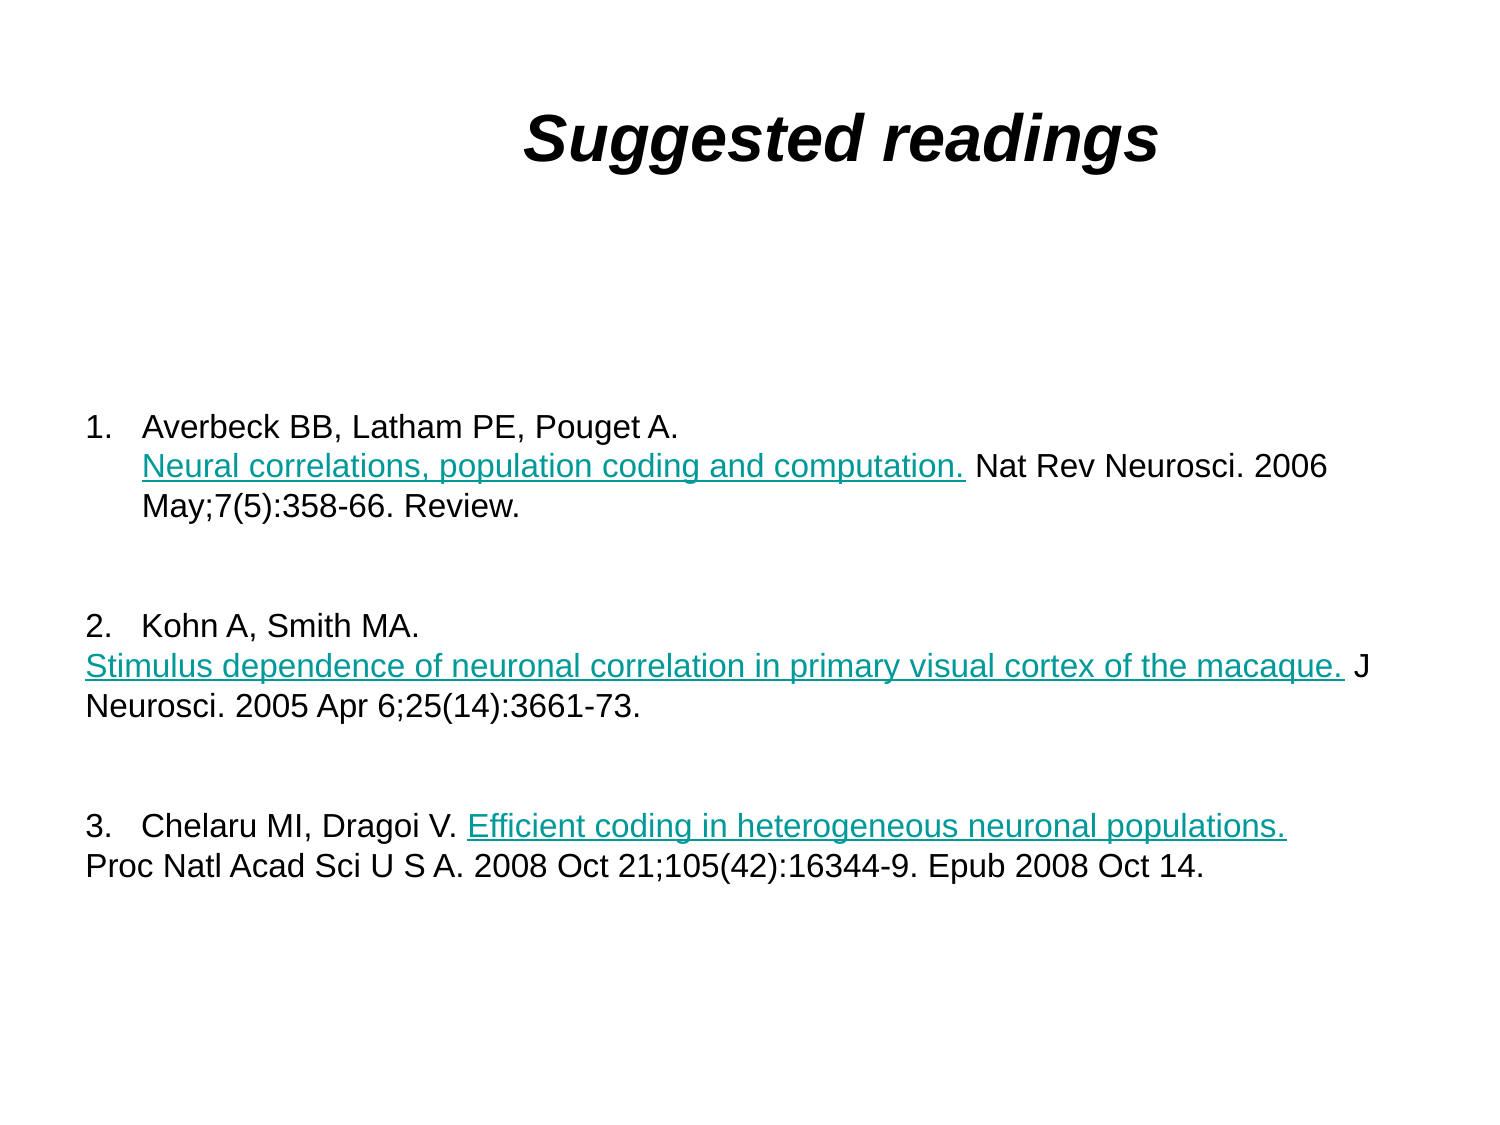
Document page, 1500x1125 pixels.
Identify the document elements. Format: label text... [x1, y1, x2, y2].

text_box Suggested readings Averbeck BB, Latham PE, Pouget A. Neural correlations, population coding and computation. Nat Rev Neurosci. 2006 May;7(5):358-66. Review. 2. Kohn A, Smith MA. Stimulus dependence of neuronal correlation in primary visual cortex of the macaque. J Neurosci. 2005 Apr 6;25(14):3661-73. 3. Chelaru MI, Dragoi V. Efficient coding in heterogeneous neuronal populations. Proc Natl Acad Sci U S A. 2008 Oct 21;105(42):16344-9. Epub 2008 Oct 14. [70, 87, 1406, 1091]
